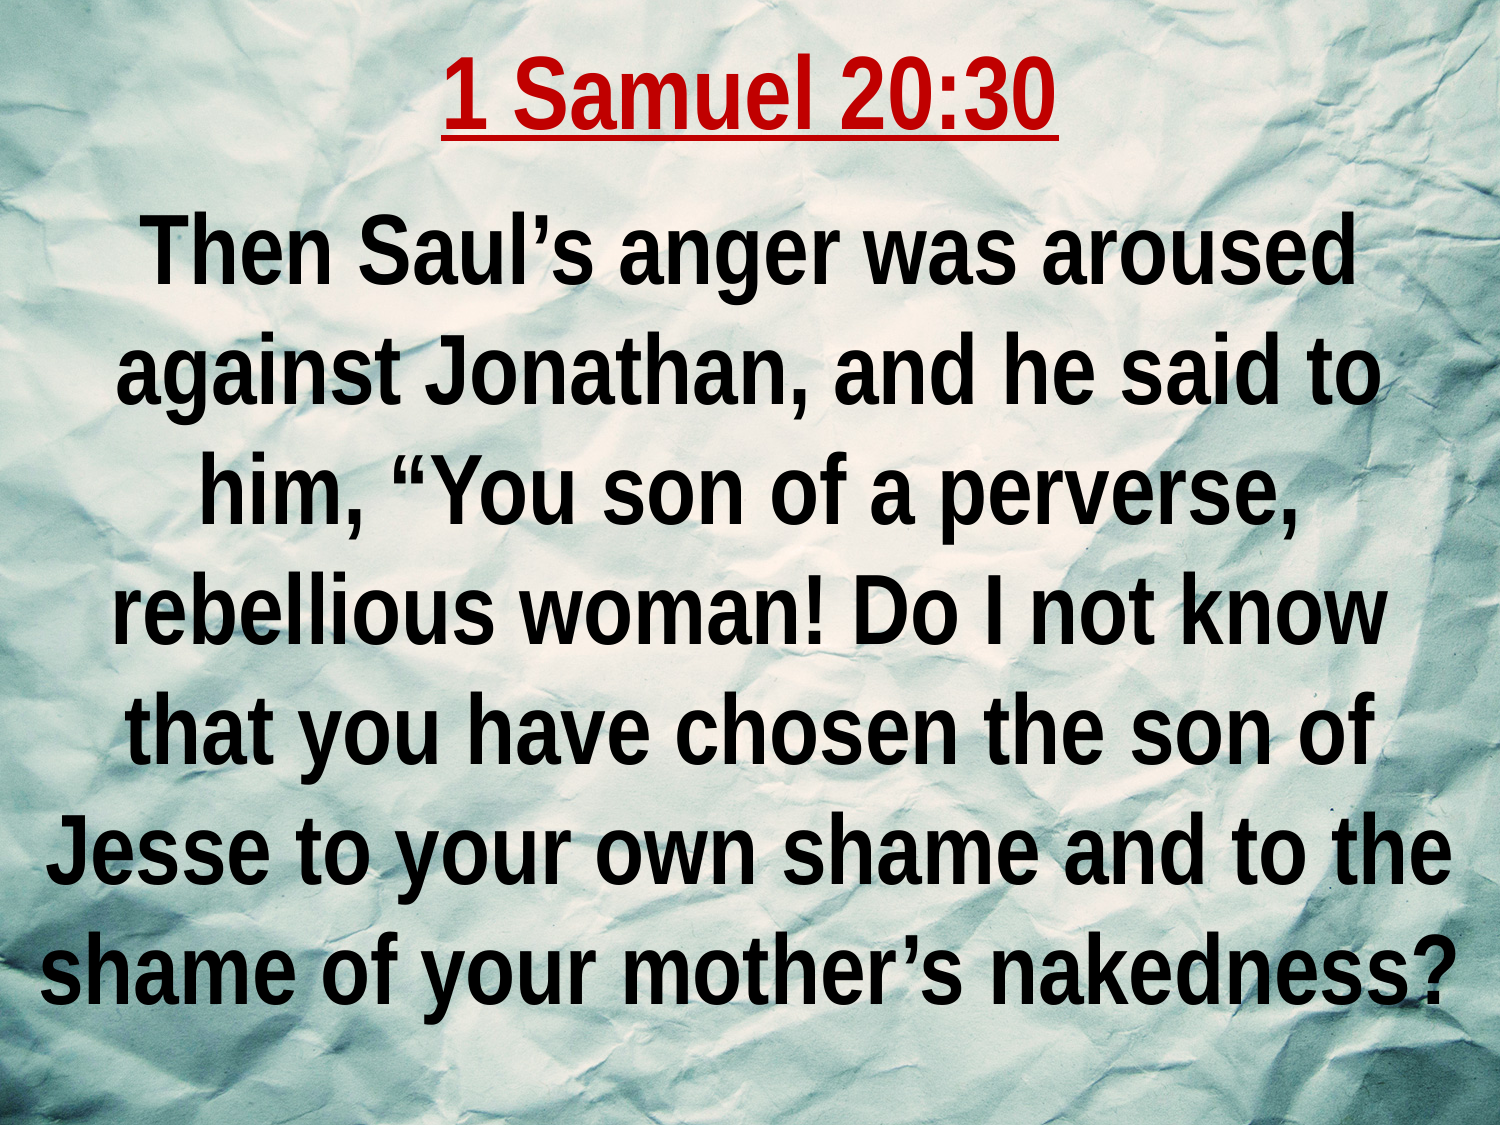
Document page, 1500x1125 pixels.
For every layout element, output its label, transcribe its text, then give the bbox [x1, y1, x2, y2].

text_box 1 Samuel 20:30 Then Saul’s anger was aroused against Jonathan, and he said to him, “You son of a perverse, rebellious woman! Do I not know that you have chosen the son of Jesse to your own shame and to the shame of your mother’s nakedness? [16, 17, 1484, 1032]
picture [0, 0, 1500, 1125]
